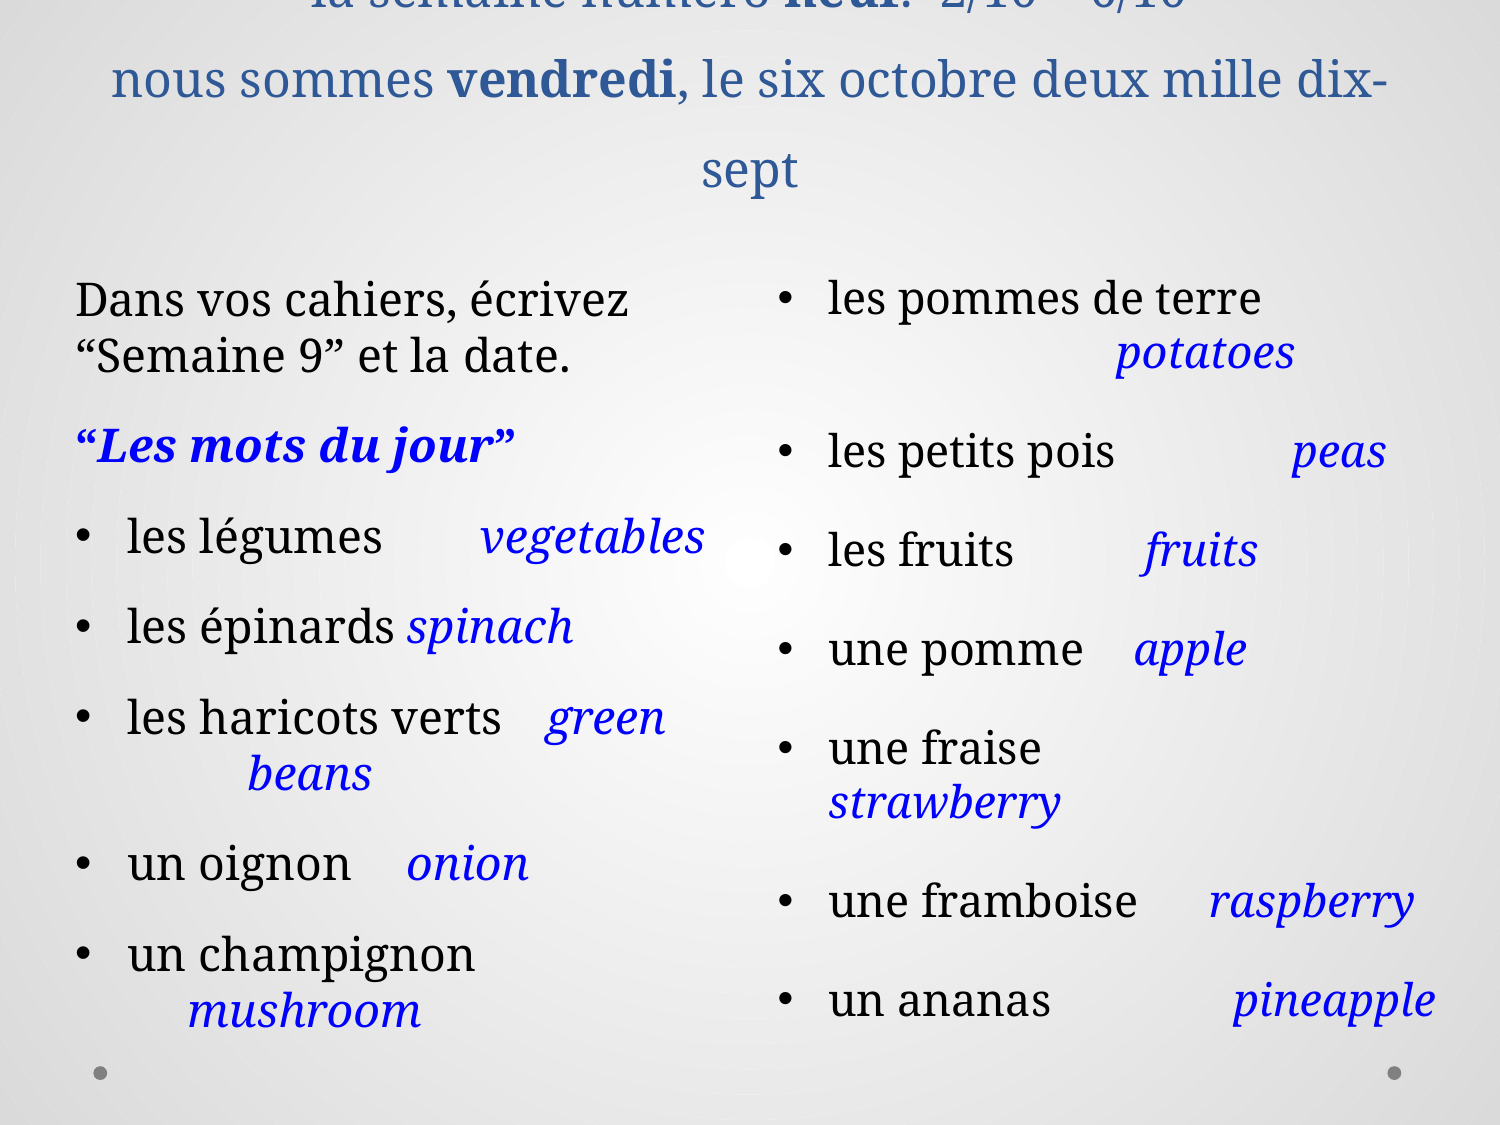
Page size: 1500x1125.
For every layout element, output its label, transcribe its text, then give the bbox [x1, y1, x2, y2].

title la semaine numéro neuf: 2/10 – 6/10 nous sommes vendredi, le six octobre deux mille dix-sept [75, 0, 1425, 206]
list les pommes de terre potatoes les petits pois peas les fruits fruits une pomme apple une fraise strawberry une framboise raspberry un ananas pineapple [762, 262, 1456, 1075]
list Dans vos cahiers, écrivez “Semaine 9” et la date. “Les mots du jour” les légumes vegetables les épinards spinach les haricots verts green beans un oignon onion un champignon mushroom [60, 262, 723, 1075]
